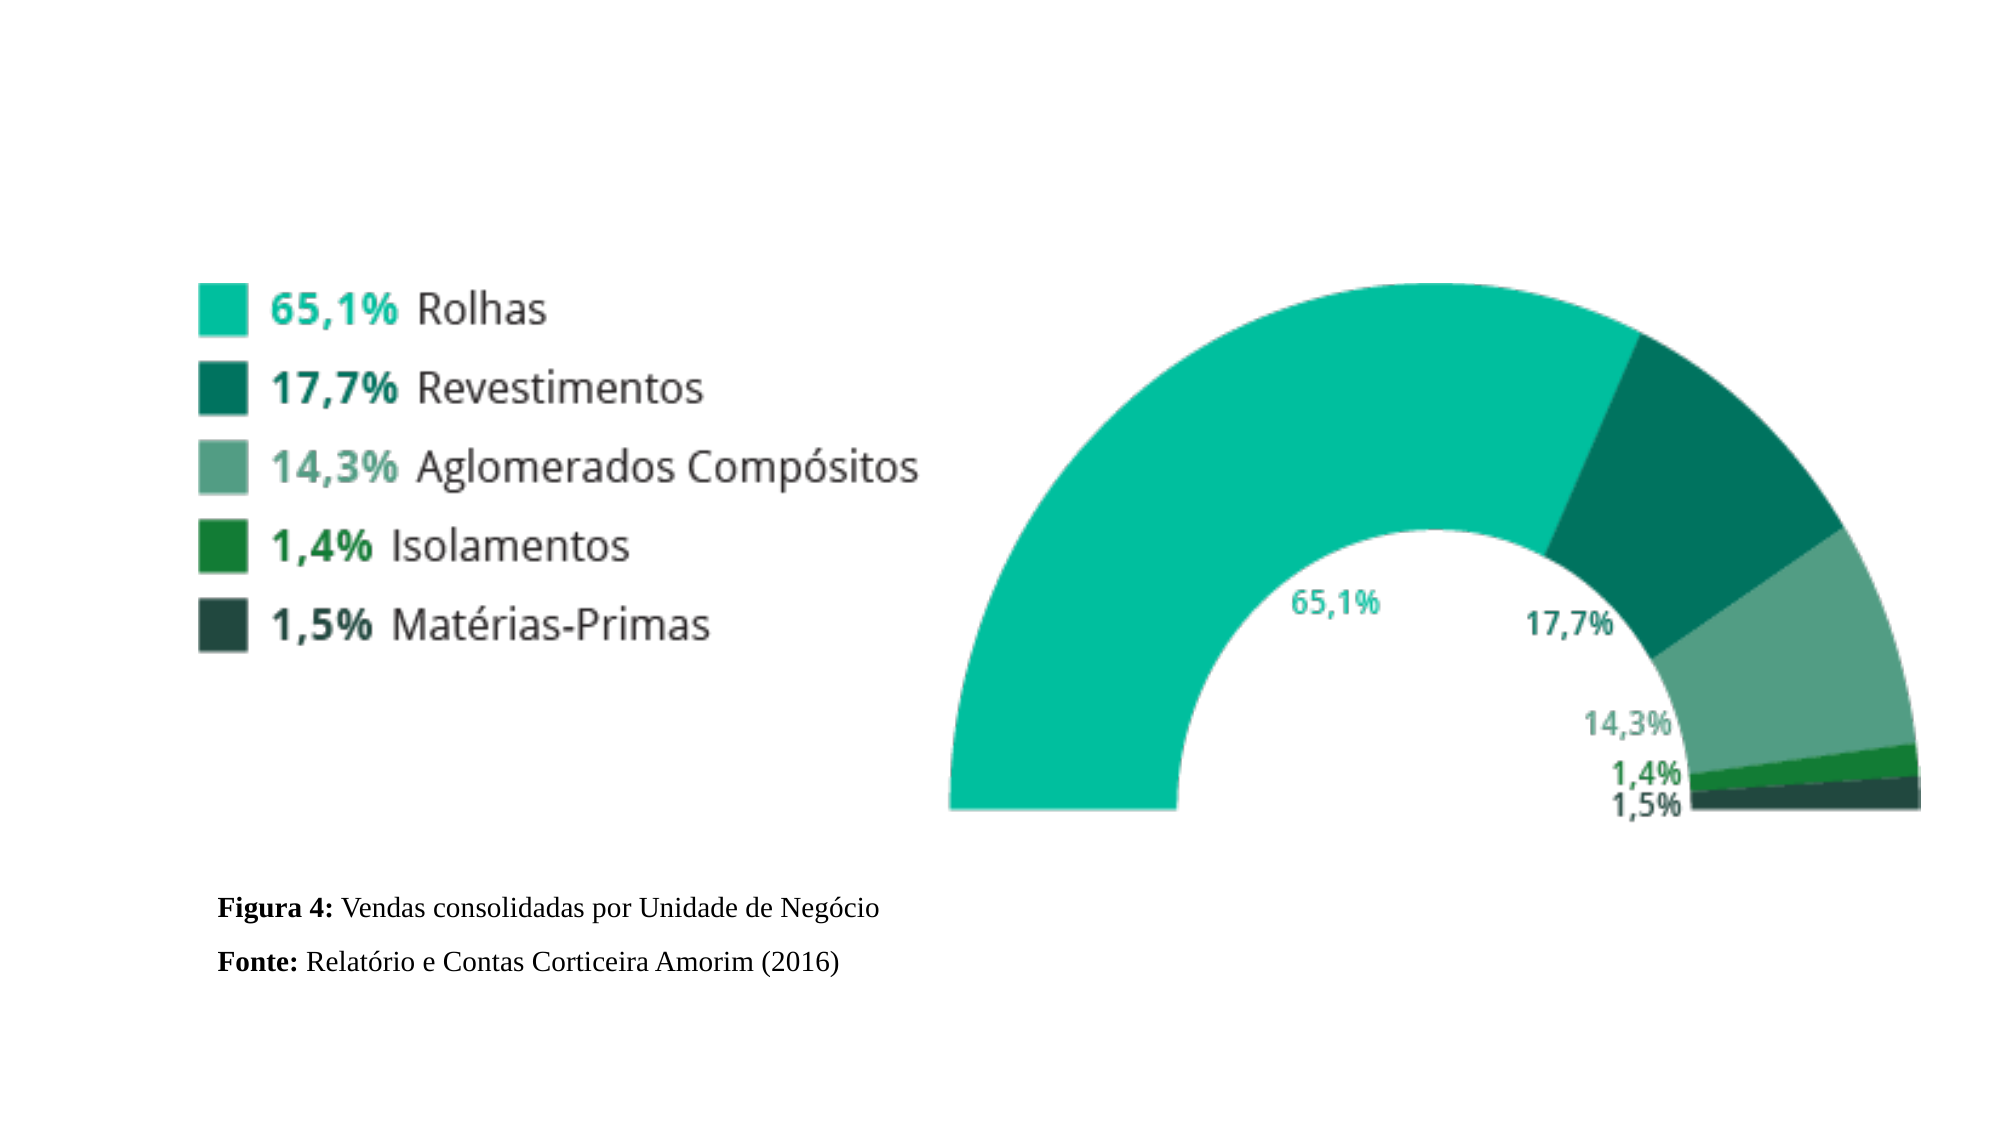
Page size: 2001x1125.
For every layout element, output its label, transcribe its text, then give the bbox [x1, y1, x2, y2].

text_box Figura 4: Vendas consolidadas por Unidade de Negócio Fonte: Relatório e Contas Corticeira Amorim (2016) [202, 896, 993, 985]
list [197, 283, 1921, 896]
